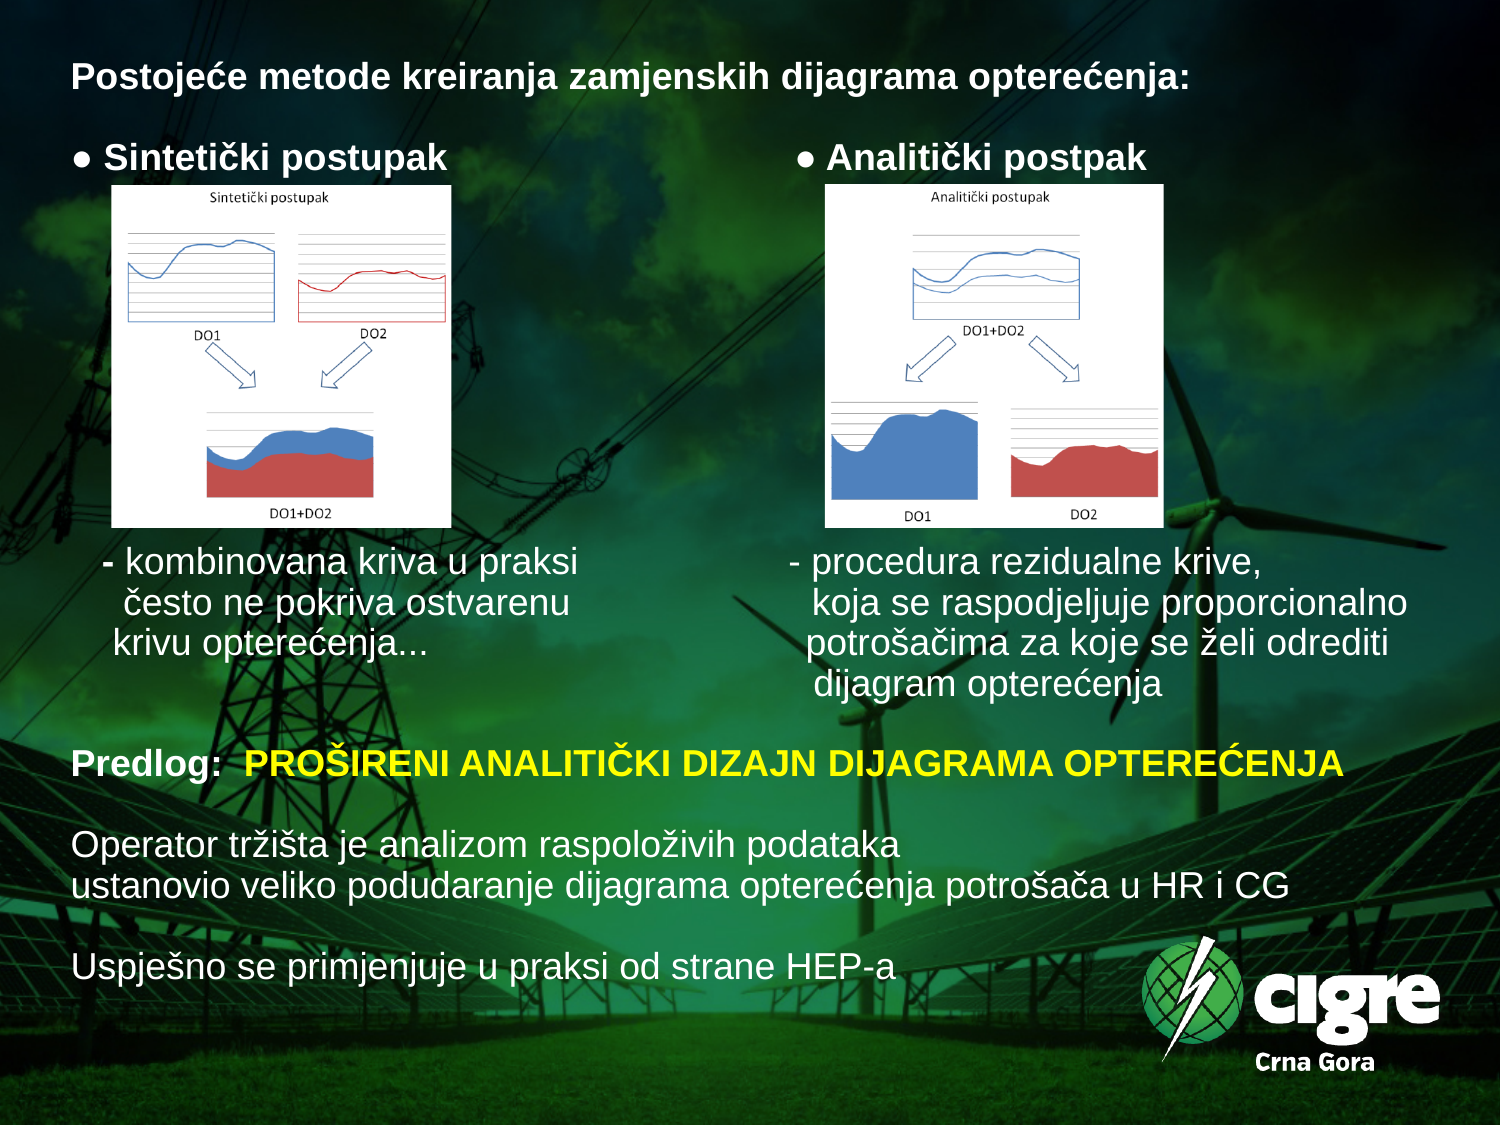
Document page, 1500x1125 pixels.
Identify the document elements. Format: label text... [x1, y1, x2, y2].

title Postojeće metode kreiranja zamjenskih dijagrama opterećenja: ● Sintetički postupak ● Analitički postpak - kombinovana kriva u praksi - procedura rezidualne krive, često ne pokriva ostvarenu koja se raspodjeljuje proporcionalno krivu opterećenja... potrošačima za koje se želi odrediti dijagram opterećenja Predlog: PROŠIRENI ANALITIČKI DIZAJN DIJAGRAMA OPTEREĆENJA Operator tržišta je analizom raspoloživih podataka ustanovio veliko podudaranje dijagrama opterećenja potrošača u HR i CG Uspješno se primjenjuje u praksi od strane HEP-a [55, 49, 1470, 1085]
picture [0, 0, 1500, 1125]
